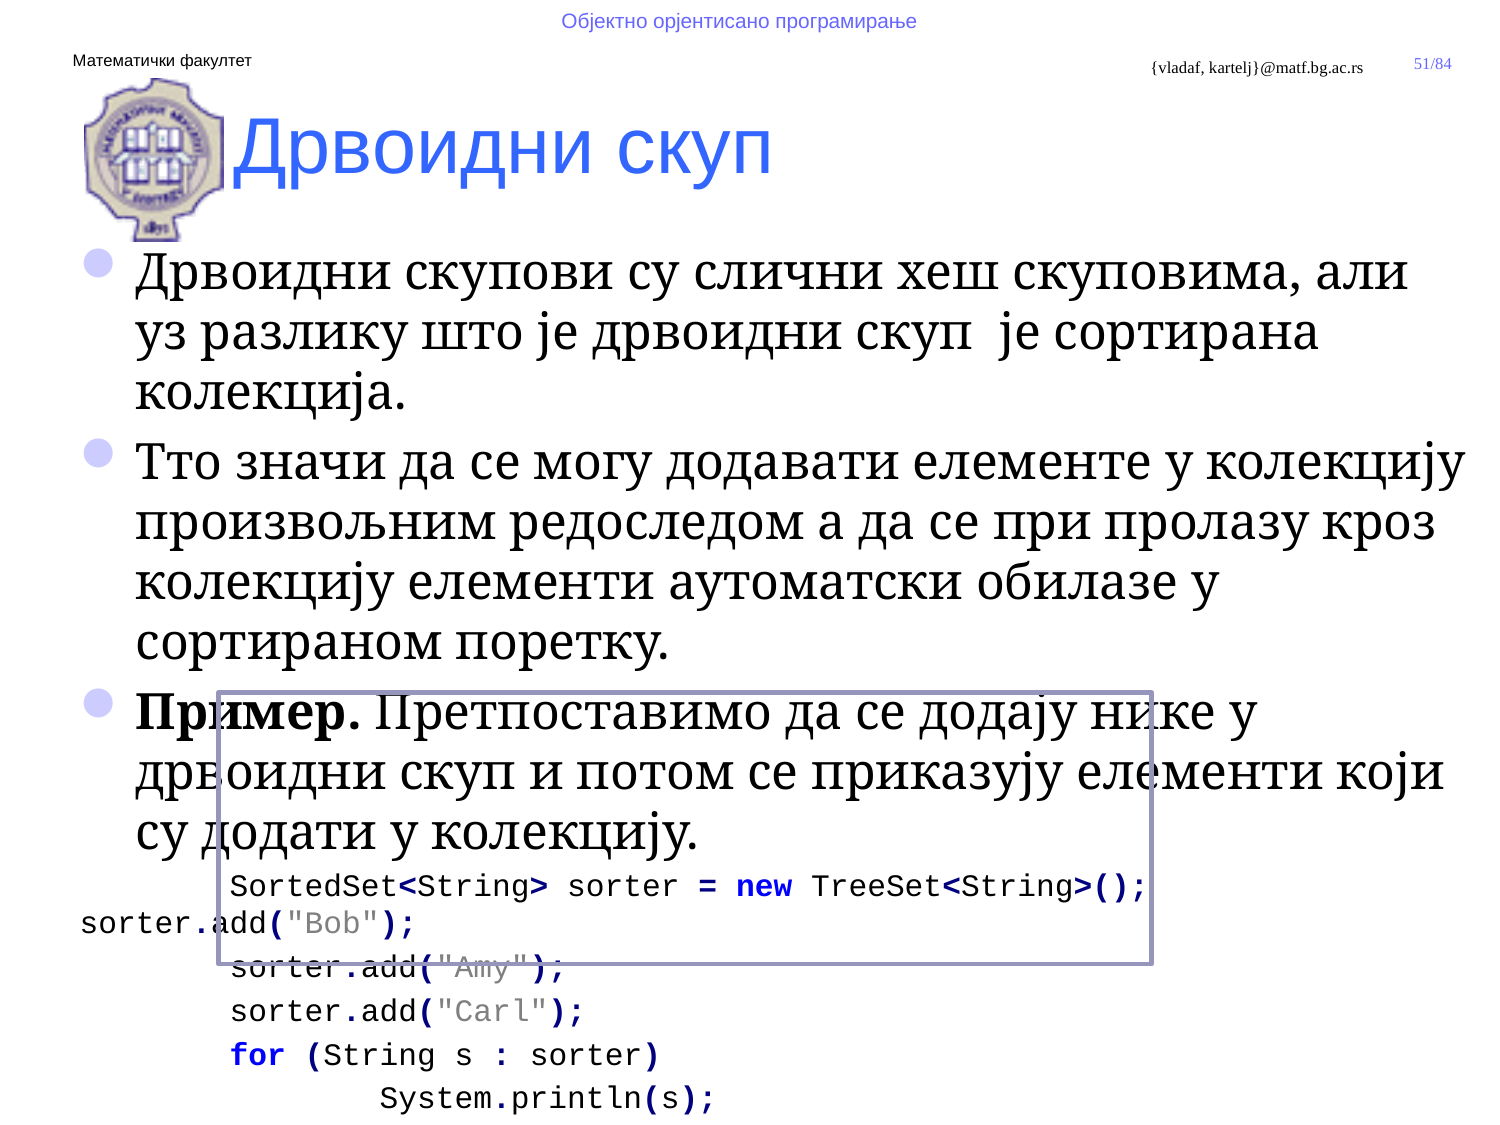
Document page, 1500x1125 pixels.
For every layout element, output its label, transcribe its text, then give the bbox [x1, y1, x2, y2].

text_box Дрвоидни скуп [218, 66, 1500, 217]
text_box [216, 690, 1154, 966]
picture [84, 78, 224, 231]
text_box Дрвоидни скупови су слични хеш скуповима, али уз разлику што је дрвоидни скуп је сортирана колекција. Тто значи да се могу додавати елементе у колекцију произвољним редоследом а да се при пролазу кроз колекцију елементи аутоматски обилазе у сортираном поретку. Пример. Претпоставимо да се додају нике у дрвоидни скуп и потом се приказују елементи који су додати у колекцију. SortedSet<String> sorter = new TreeSet<String>(); sorter.add("Bob"); sorter.add("Amy"); sorter.add("Carl"); for (String s : sorter) System.println(s); Као што се може очекивати, приказани елементи су сортирани: Amy Bob Carl. [64, 231, 1483, 967]
